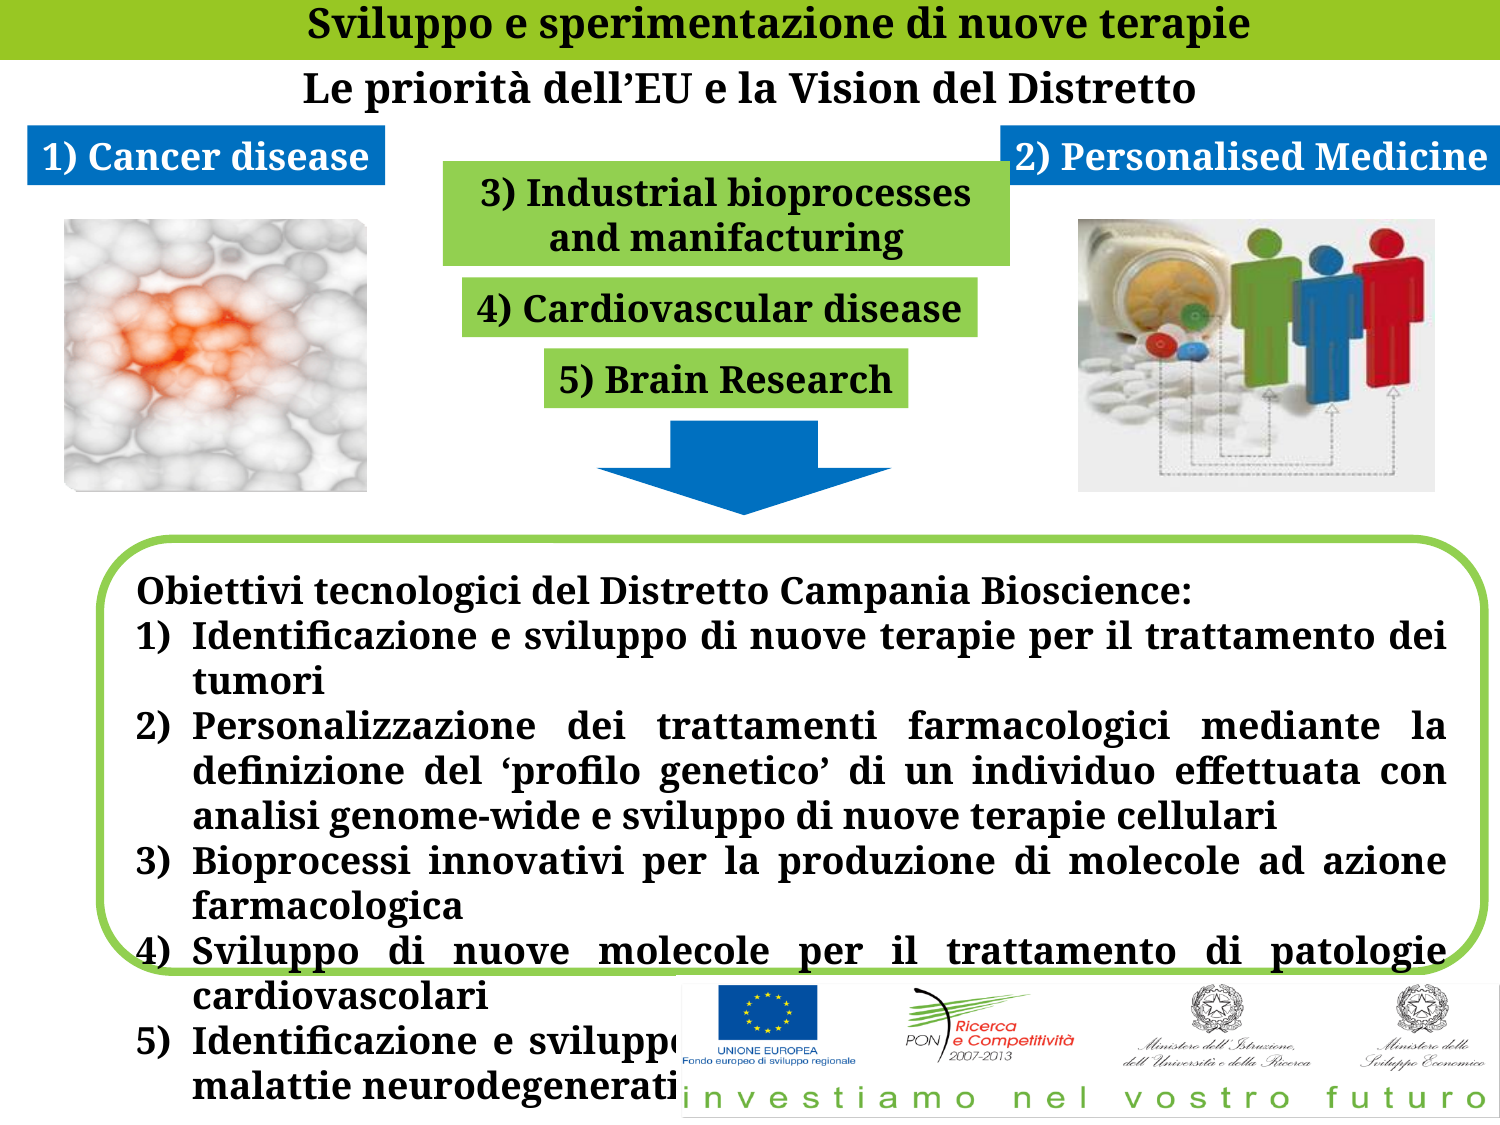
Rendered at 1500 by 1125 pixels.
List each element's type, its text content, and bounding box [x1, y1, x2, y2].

text_box Le priorità dell’EU e la Vision del Distretto [0, 54, 1500, 120]
text_box 4) Cardiovascular disease [462, 277, 978, 338]
text_box Obiettivi tecnologici del Distretto Campania Bioscience: Identificazione e sviluppo di nuove terapie per il trattamento dei tumori Personalizzazione dei trattamenti farmacologici mediante la definizione del ‘profilo genetico’ di un individuo effettuata con analisi genome-wide e sviluppo di nuove terapie cellulari Bioprocessi innovativi per la produzione di molecole ad azione farmacologica Sviluppo di nuove molecole per il trattamento di patologie cardiovascolari Identificazione e sviluppo di nuove terapie per il trattamento di malattie neurodegenerative [97, 536, 1487, 974]
text_box 3) Industrial bioprocesses and manifacturing [442, 161, 1010, 266]
picture [1077, 219, 1435, 492]
picture [64, 219, 367, 492]
text_box Sviluppo e sperimentazione di nuove terapie [292, 0, 1267, 54]
text_box 1) Cancer disease [27, 125, 386, 186]
text_box [594, 418, 894, 518]
text_box 2) Personalised Medicine [1000, 125, 1500, 186]
picture [676, 975, 1500, 1119]
text_box 5) Brain Research [544, 348, 909, 409]
